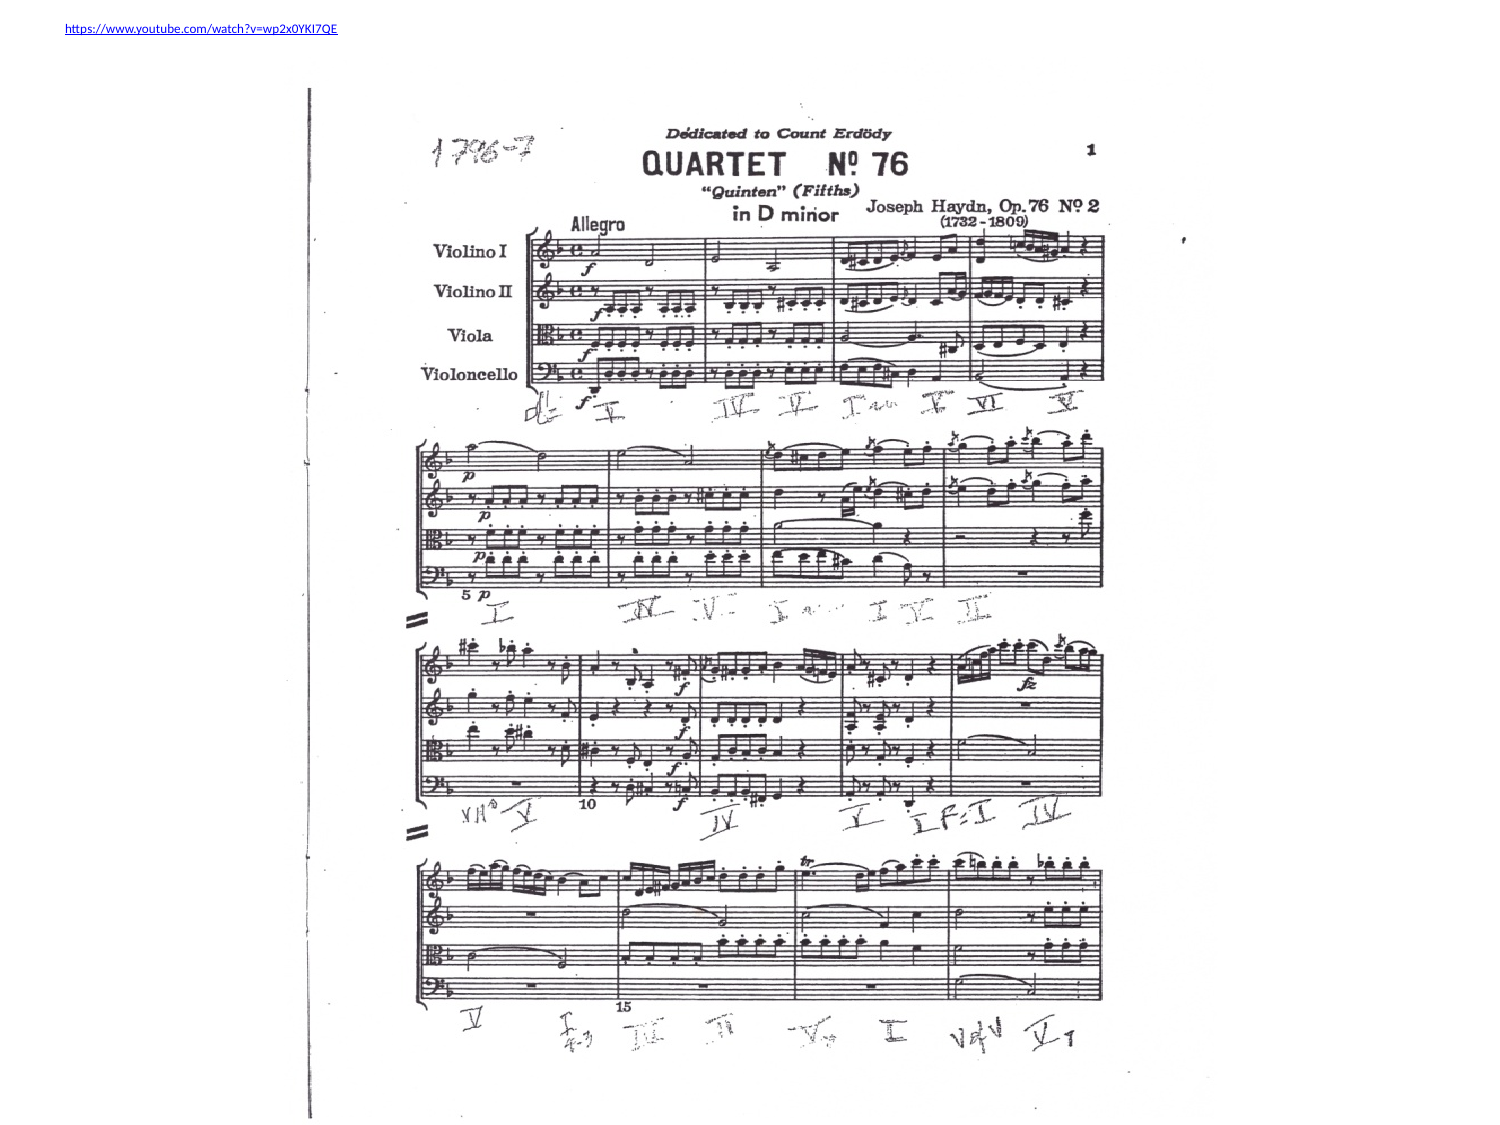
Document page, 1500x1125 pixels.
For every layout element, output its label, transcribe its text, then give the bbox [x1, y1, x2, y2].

title https://www.youtube.com/watch?v=wp2x0YKI7QE [50, 12, 1350, 75]
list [274, 49, 1226, 1125]
